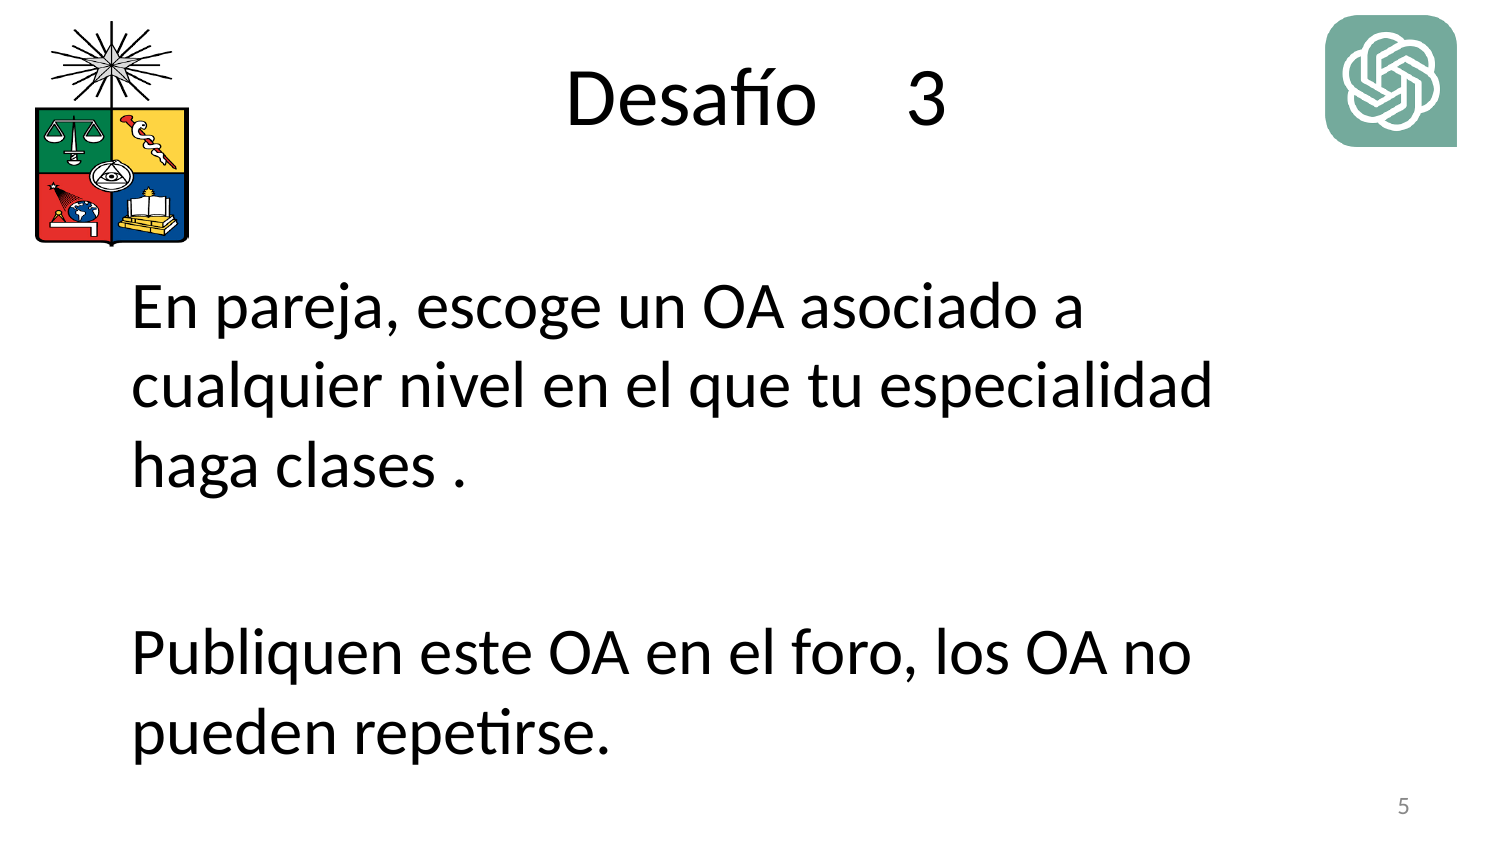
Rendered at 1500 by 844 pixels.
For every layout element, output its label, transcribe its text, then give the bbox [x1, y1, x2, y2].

picture [1325, 15, 1457, 147]
title 3 [864, 26, 988, 158]
slide_number ‹#› [1074, 782, 1425, 827]
subtitle En pareja, escoge un OA asociado a cualquier nivel en el que tu especialidad haga clases . Publiquen este OA en el foro, los OA no pueden repetirse. [116, 246, 1359, 694]
picture [35, 21, 189, 247]
